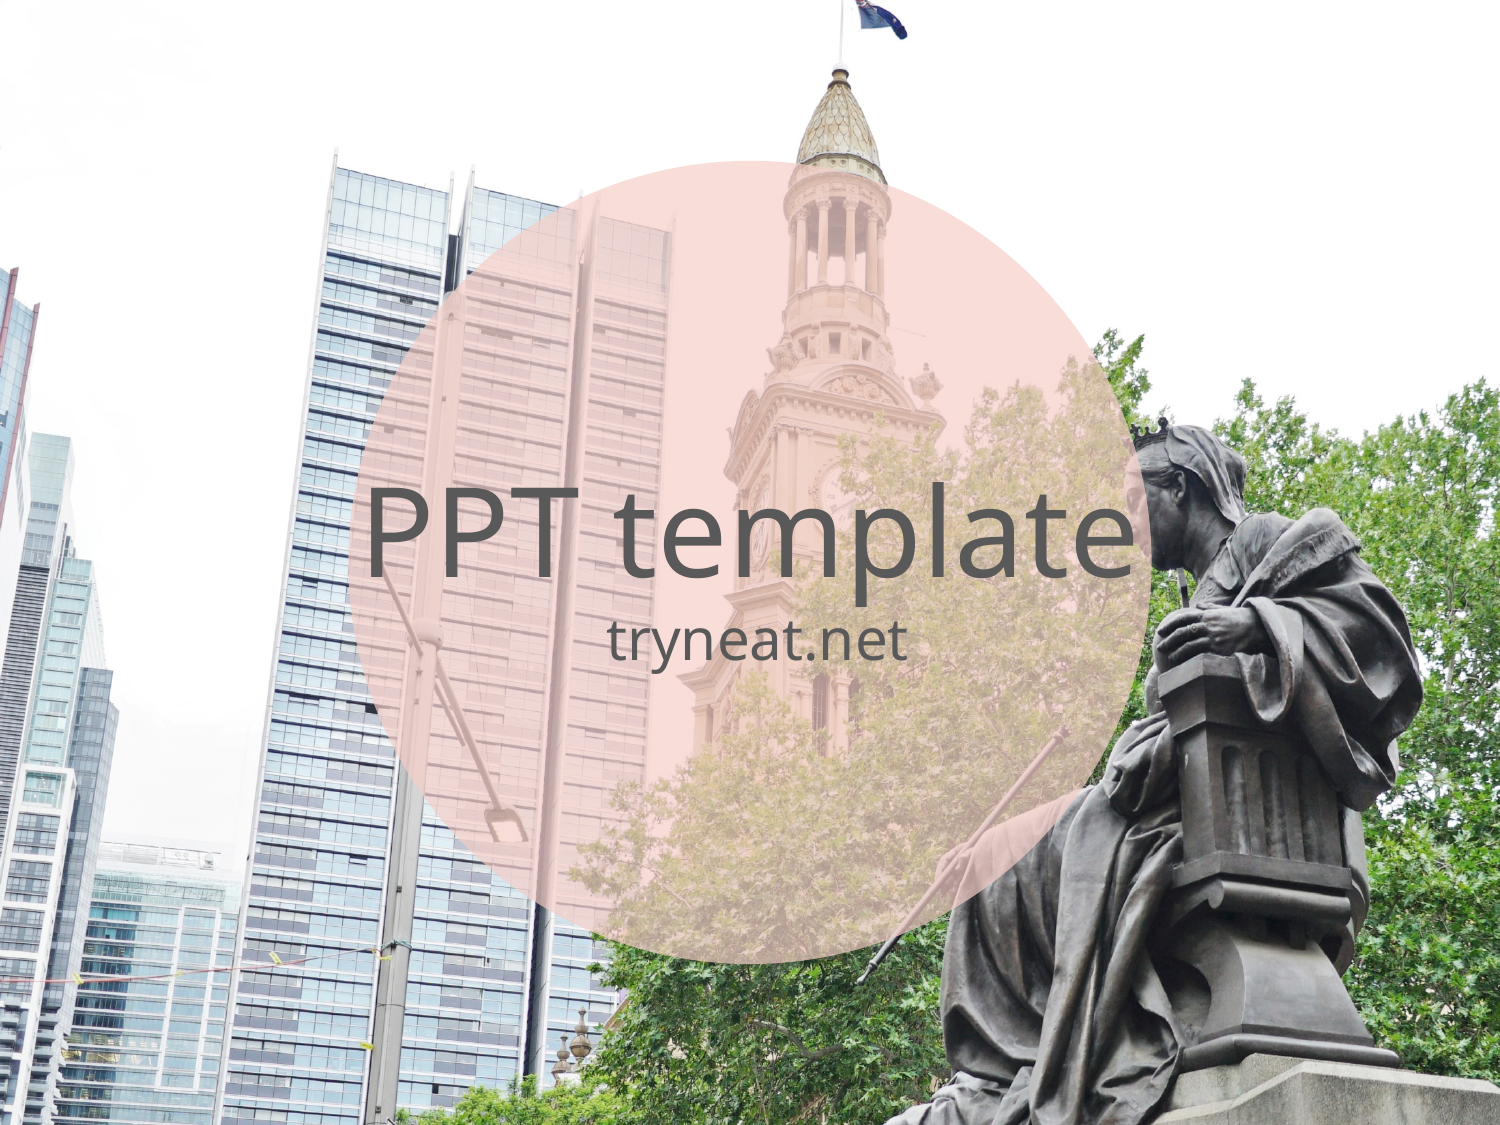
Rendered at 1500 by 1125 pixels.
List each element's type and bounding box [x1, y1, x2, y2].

text_box [0, 0, 1500, 1125]
